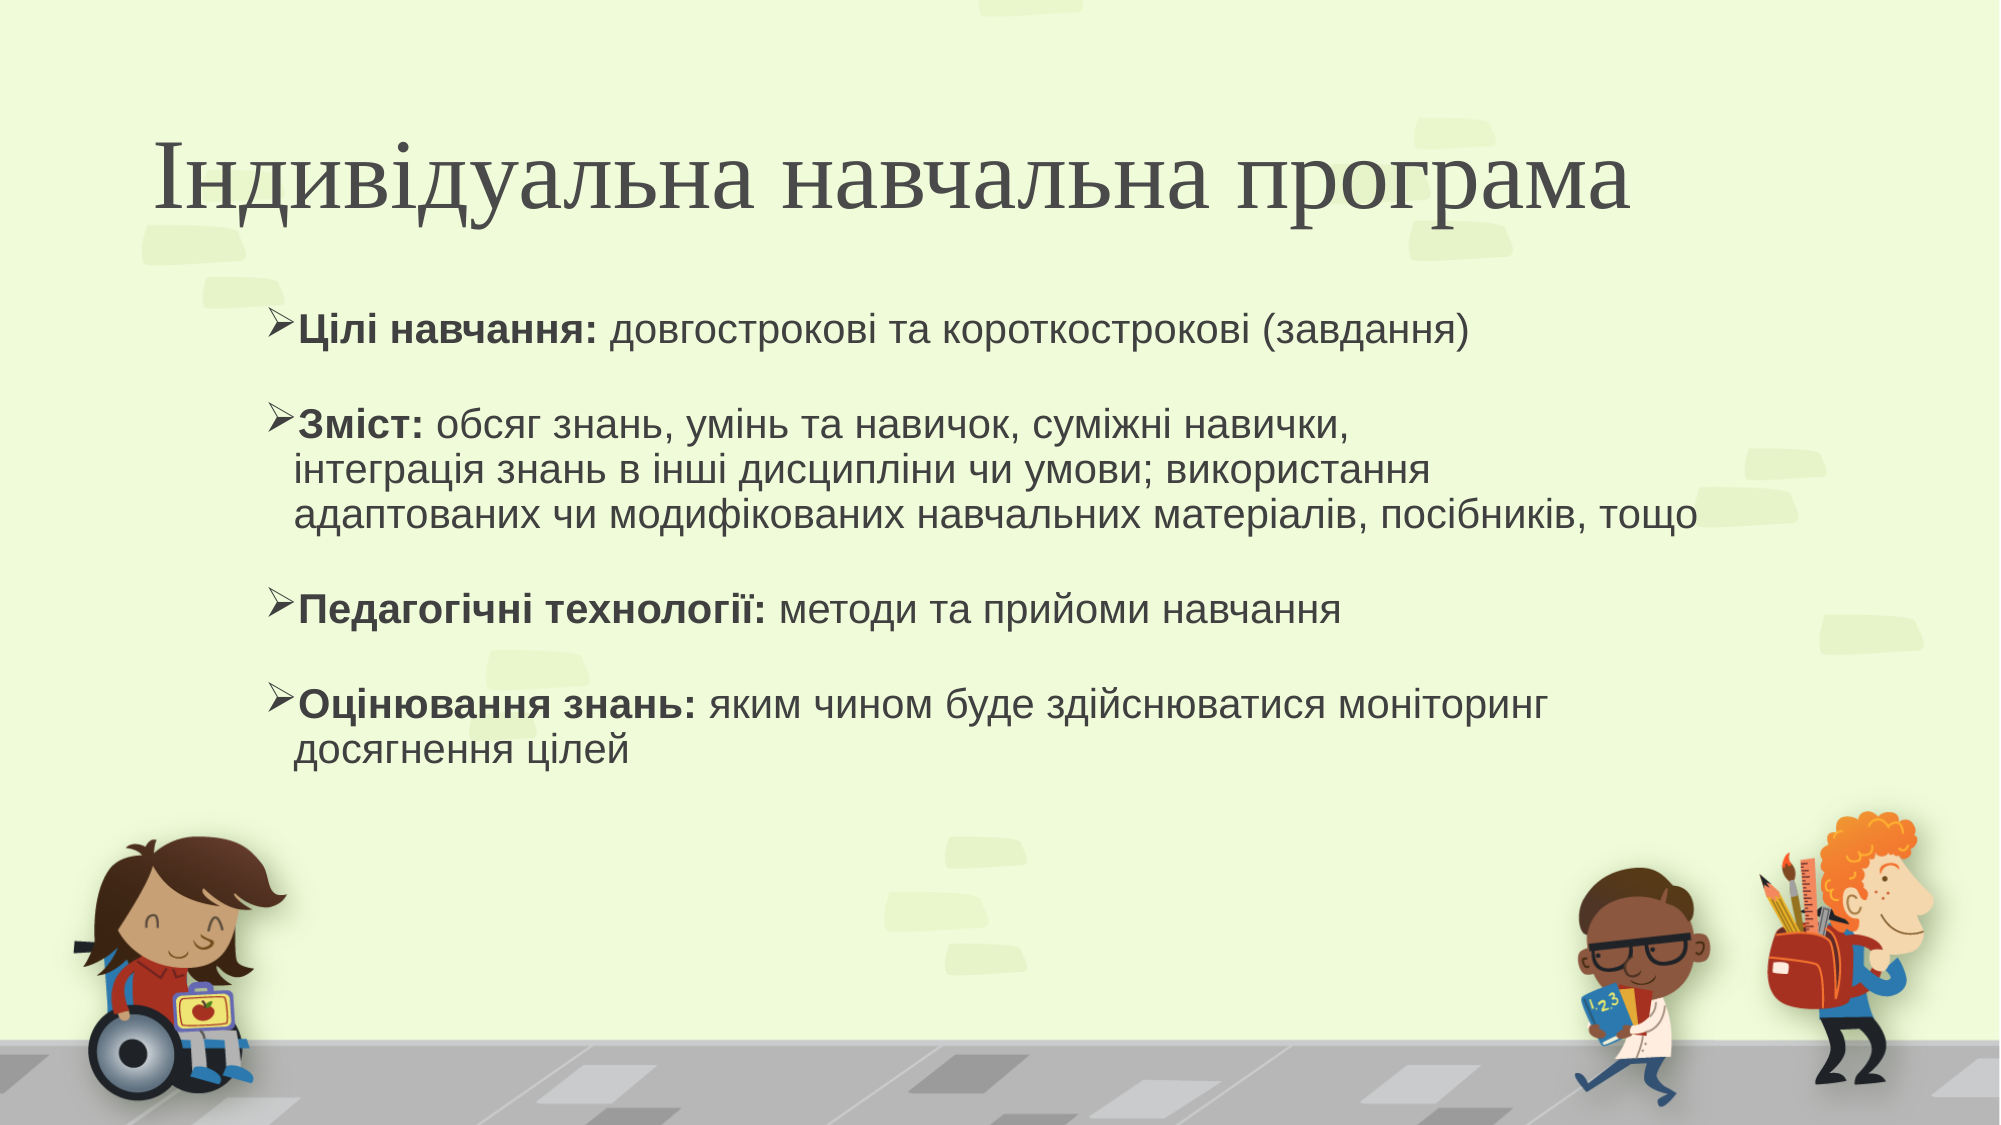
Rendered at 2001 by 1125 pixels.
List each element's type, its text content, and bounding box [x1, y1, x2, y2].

title Індивідуальна навчальна програма [137, 59, 1750, 238]
list Цілі навчання: довгострокові та короткострокові (завдання) Зміст: обсяг знань, умінь та навичок, суміжні навички, інтеграція знань в інші дисципліни чи умови; використання адаптованих чи модифікованих навчальних матеріалів, посібників, тощо Педагогічні технології: методи та прийоми навчання Оцінювання знань: яким чином буде здійснюватися моніторинг досягнення цілей [249, 299, 1750, 870]
picture [0, 0, 2000, 1125]
